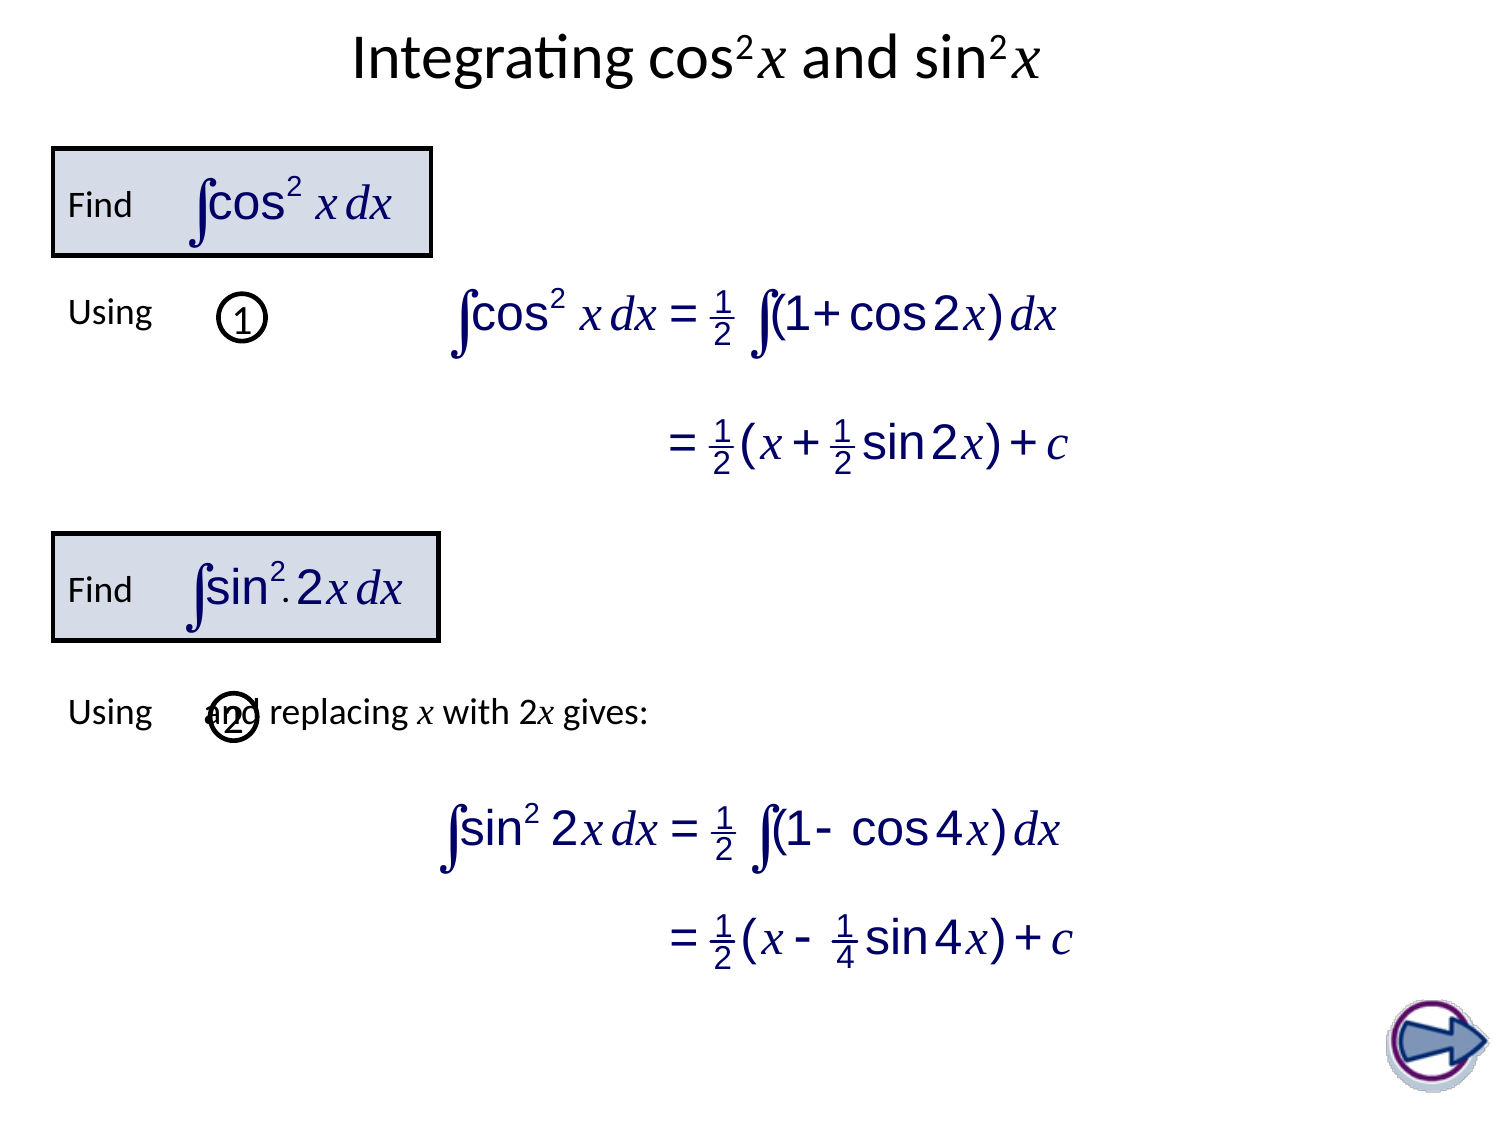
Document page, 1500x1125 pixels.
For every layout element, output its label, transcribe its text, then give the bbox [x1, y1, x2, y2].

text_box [667, 908, 1079, 976]
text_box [52, 148, 432, 256]
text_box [52, 533, 439, 641]
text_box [666, 413, 1073, 481]
picture [1385, 999, 1490, 1094]
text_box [427, 791, 1066, 875]
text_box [52, 679, 1486, 755]
title Integrating cos2 x and sin2 x [21, 7, 1372, 100]
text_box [52, 279, 1486, 356]
